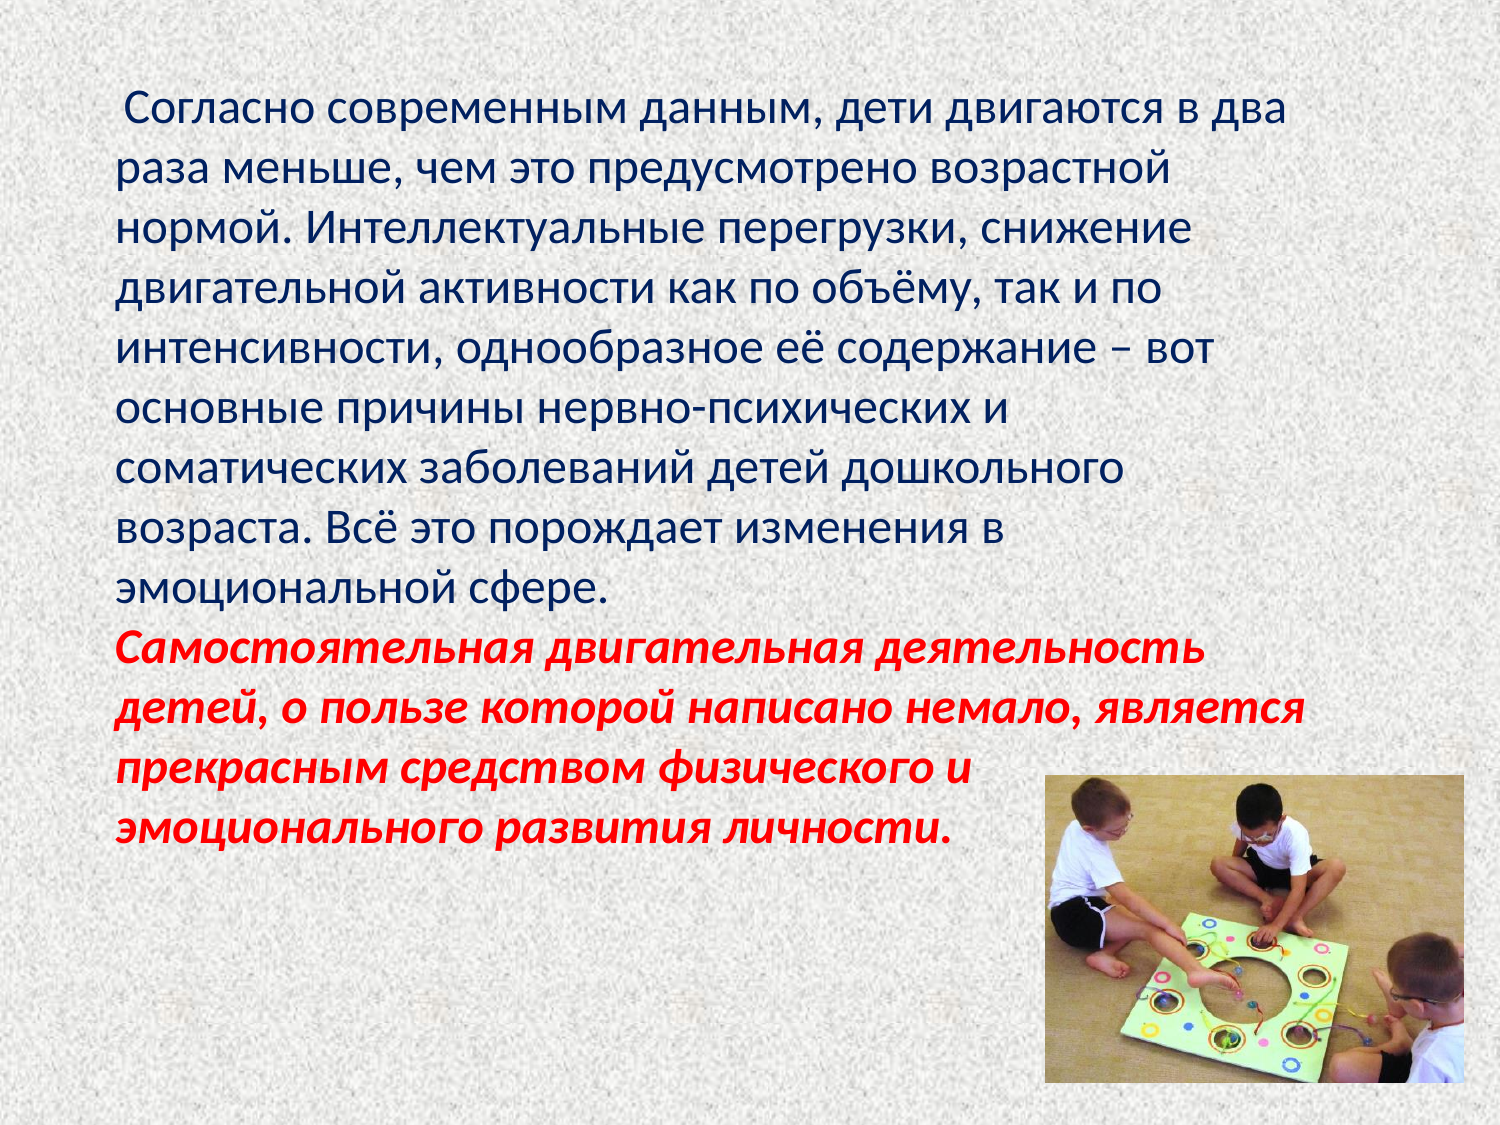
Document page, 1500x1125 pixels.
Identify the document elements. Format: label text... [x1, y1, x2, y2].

text_box Согласно современным данным, дети двигаются в два раза меньше, чем это предусмотрено возрастной нормой. Интеллектуальные перегрузки, снижение двигательной активности как по объёму, так и по интенсивности, однообразное её содержание – вот основные причины нервно-психических и соматических заболеваний детей дошкольного возраста. Всё это порождает изменения в эмоциональной сфере. Самостоятельная двигательная деятельность детей, о пользе которой написано немало, является прекрасным средством физического и эмоционального развития личности. [100, 66, 1329, 862]
picture [0, 0, 1500, 1125]
